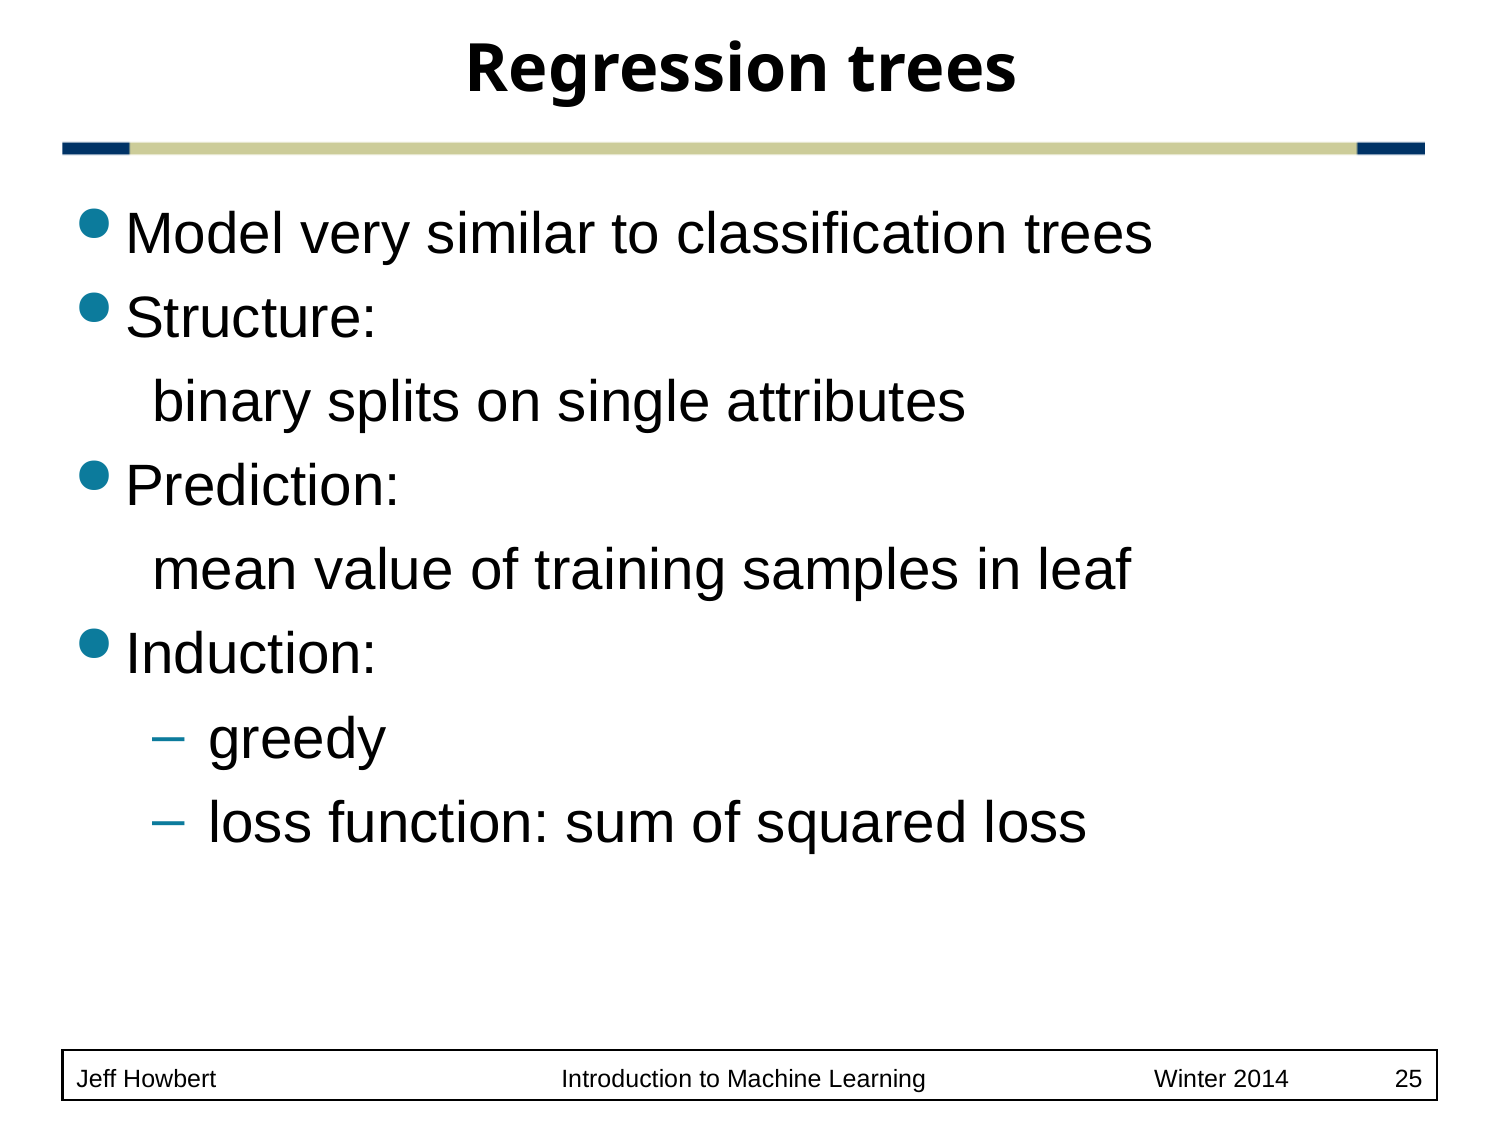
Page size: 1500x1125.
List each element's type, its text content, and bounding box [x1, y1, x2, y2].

title Regression trees [61, 24, 1422, 113]
list Model very similar to classification trees Structure: binary splits on single attributes Prediction: mean value of training samples in leaf Induction: greedy loss function: sum of squared loss [61, 186, 1428, 876]
